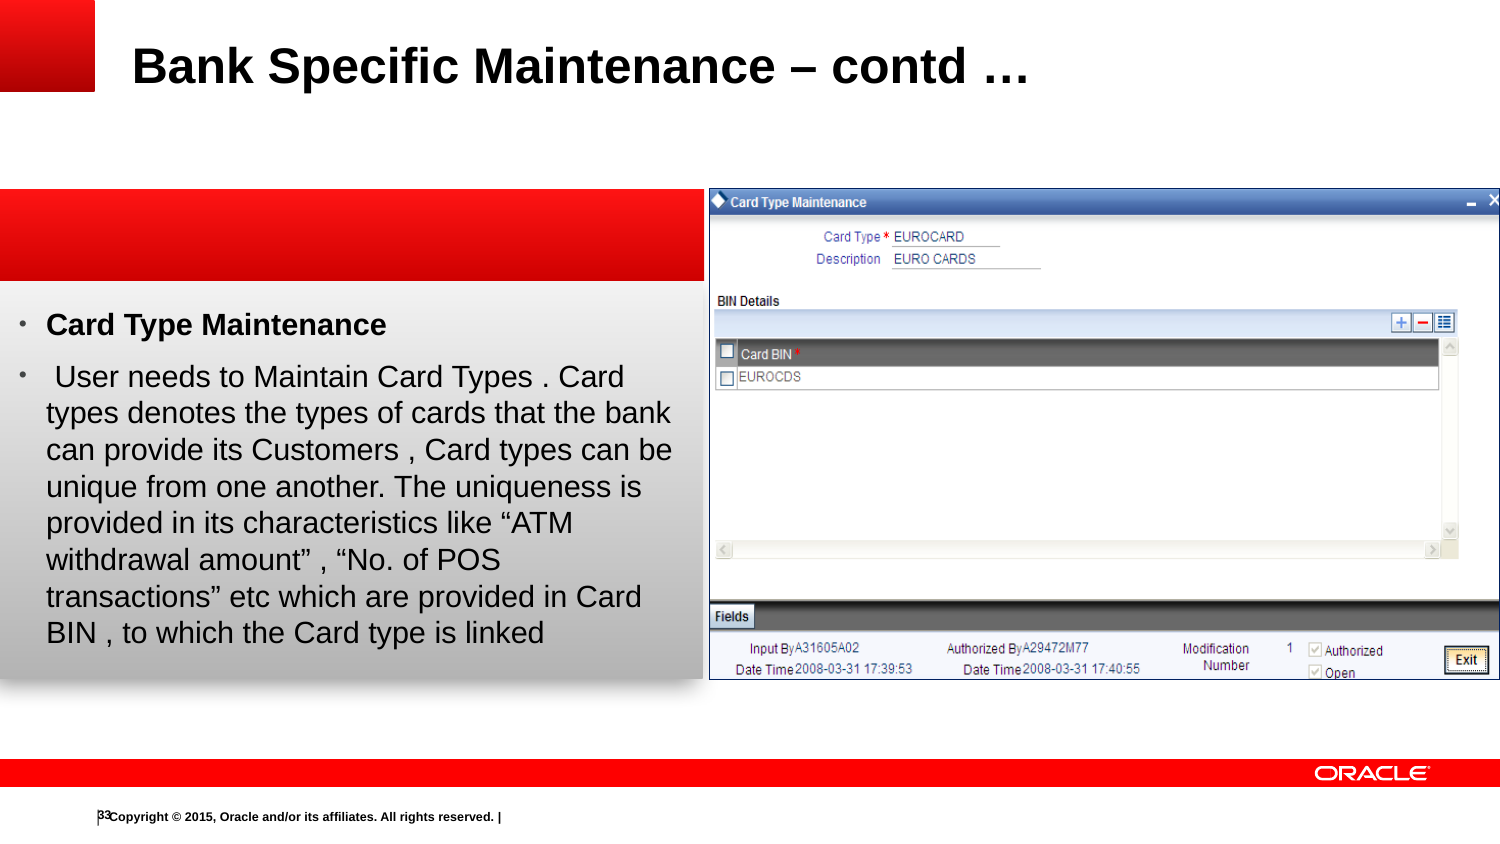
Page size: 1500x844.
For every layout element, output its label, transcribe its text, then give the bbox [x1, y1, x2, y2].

title Bank Specific Maintenance – contd … [131, 40, 1481, 167]
picture [0, 759, 1500, 787]
list Card Type Maintenance User needs to Maintain Card Types . Card types denotes the types of cards that the bank can provide its Customers , Card types can be unique from one another. The uniqueness is provided in its characteristics like “ATM withdrawal amount” , “No. of POS transactions” etc which are provided in Card BIN , to which the Card type is linked [18, 305, 676, 656]
picture [707, 188, 1500, 680]
